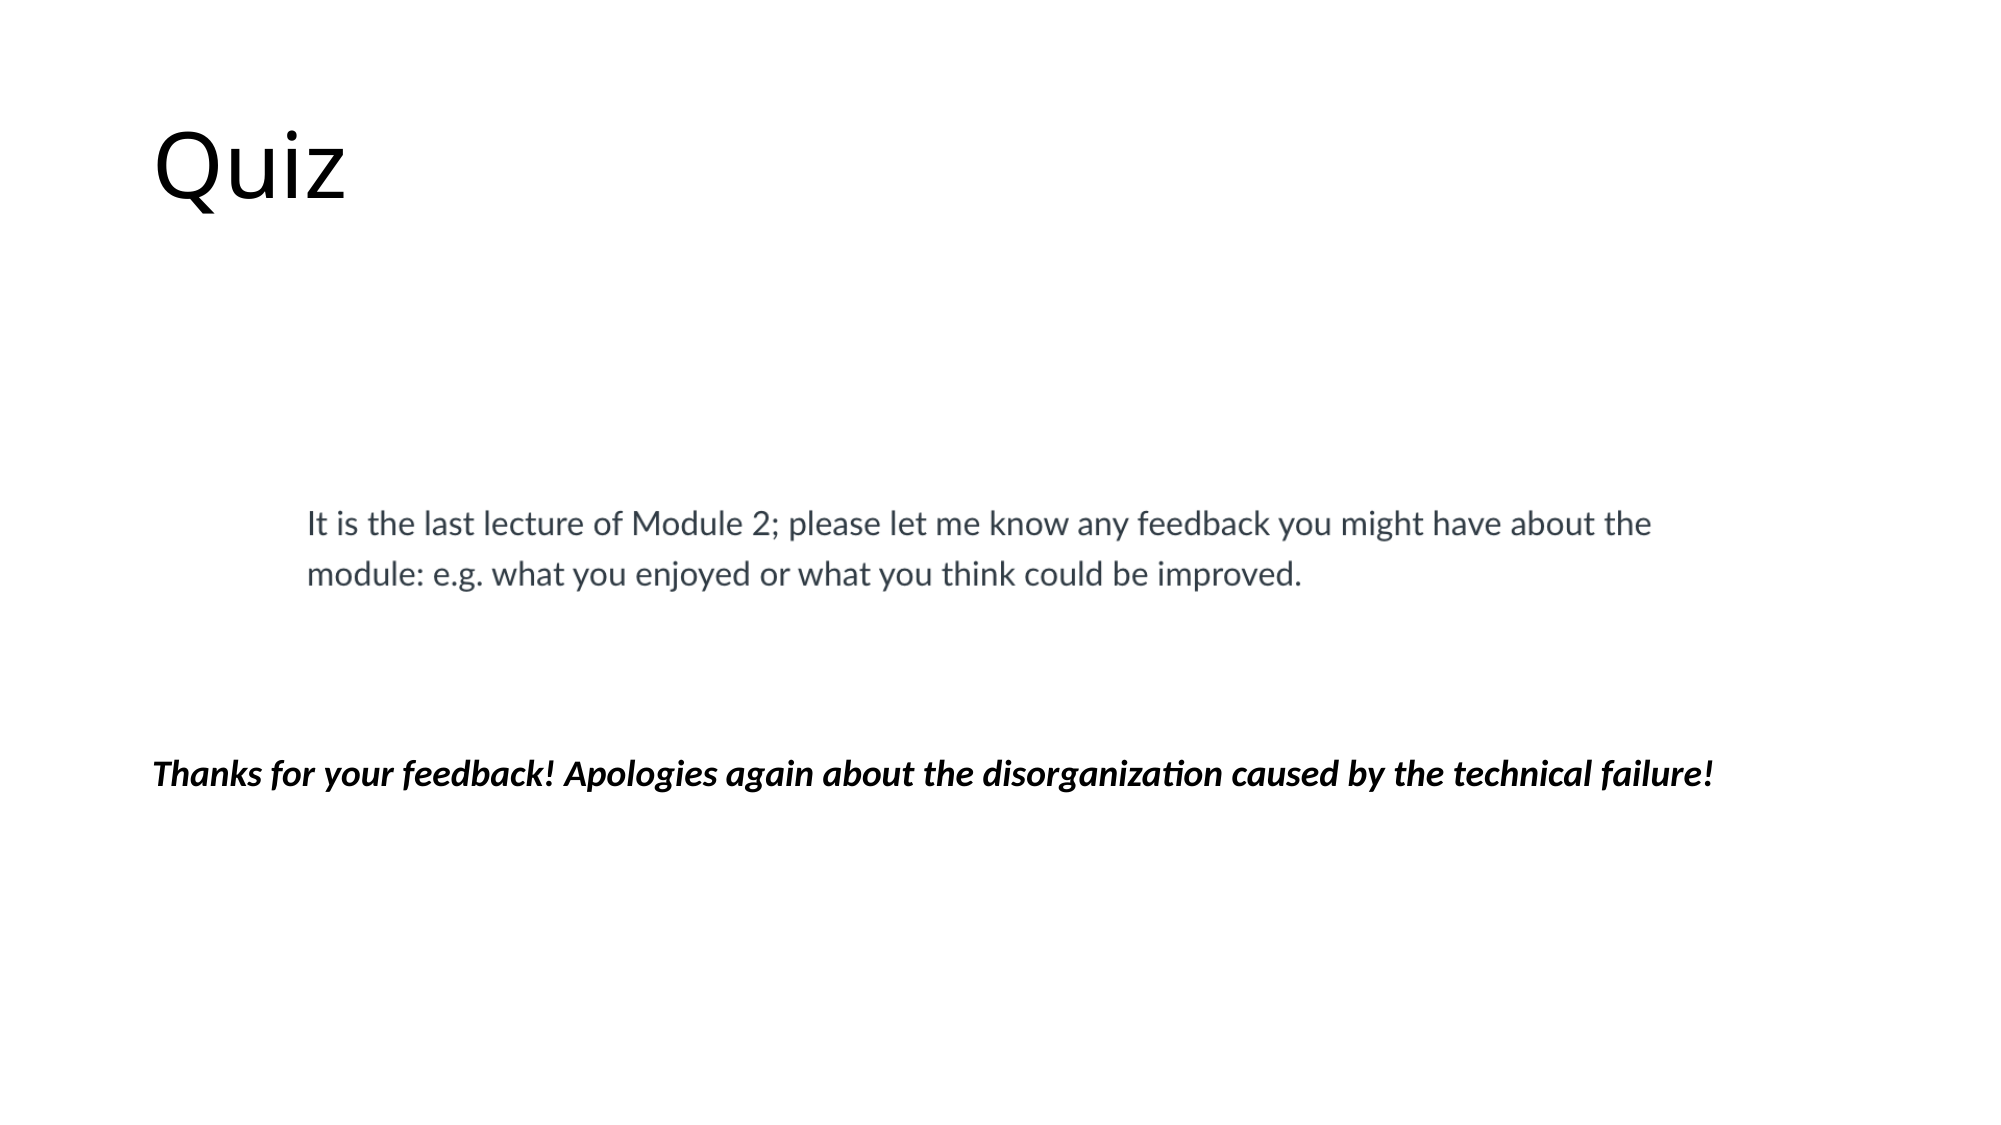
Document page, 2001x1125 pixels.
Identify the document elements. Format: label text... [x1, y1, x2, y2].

picture [286, 469, 1714, 656]
title Quiz [137, 59, 1863, 278]
text_box Thanks for your feedback! Apologies again about the disorganization caused by the technical failure! [137, 741, 1863, 802]
